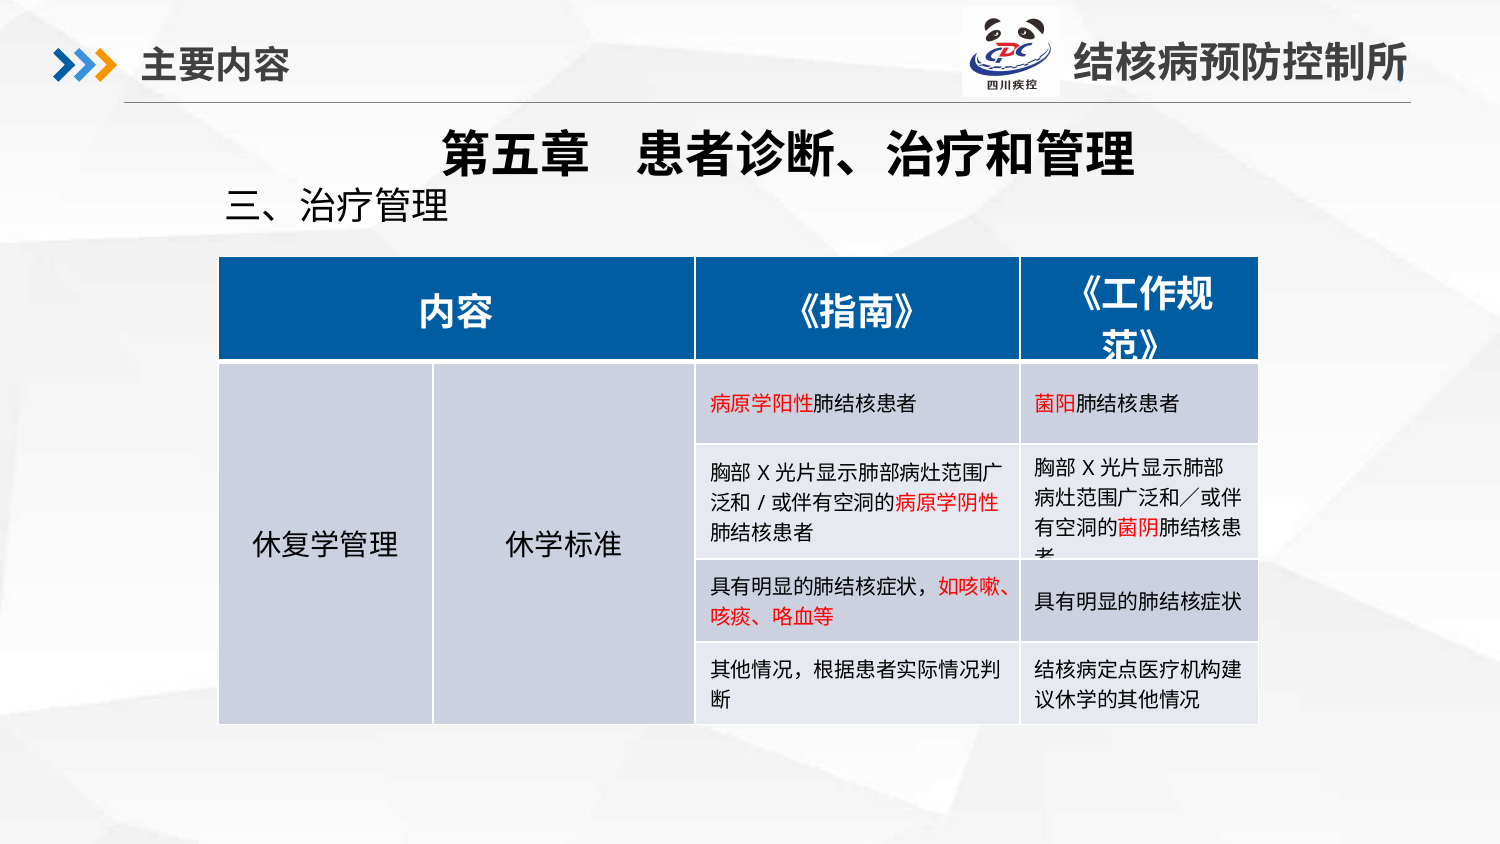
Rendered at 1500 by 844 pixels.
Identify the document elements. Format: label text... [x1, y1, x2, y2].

table_cell 休复学管理 [219, 364, 432, 724]
table_cell 具有明显的肺结核症状 [1021, 560, 1258, 641]
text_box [961, 5, 1434, 97]
table_cell 胸部X光片显示肺部病灶范围广泛和／或伴有空洞的菌阴肺结核患者 [1021, 445, 1258, 558]
table_header 《指南》 [696, 257, 1019, 359]
table_cell 其他情况，根据患者实际情况判断 [696, 643, 1019, 724]
table_cell 病原学阳性肺结核患者 [696, 364, 1019, 443]
table_header 内容 [219, 257, 694, 359]
table_cell 菌阳肺结核患者 [1021, 364, 1258, 443]
table_cell 胸部X光片显示肺部病灶范围广泛和/或伴有空洞的病原学阴性肺结核患者 [696, 445, 1019, 558]
table_cell 休学标准 [434, 364, 694, 724]
text_box 主要内容 [140, 32, 491, 95]
picture [0, 0, 1500, 844]
text_box 第五章 患者诊断、治疗和管理 三、治疗管理 [124, 114, 1451, 235]
table_cell 具有明显的肺结核症状，如咳嗽、咳痰、咯血等 [696, 560, 1019, 641]
table_header 《工作规范》 [1021, 257, 1258, 359]
table_cell 结核病定点医疗机构建议休学的其他情况 [1021, 643, 1258, 724]
